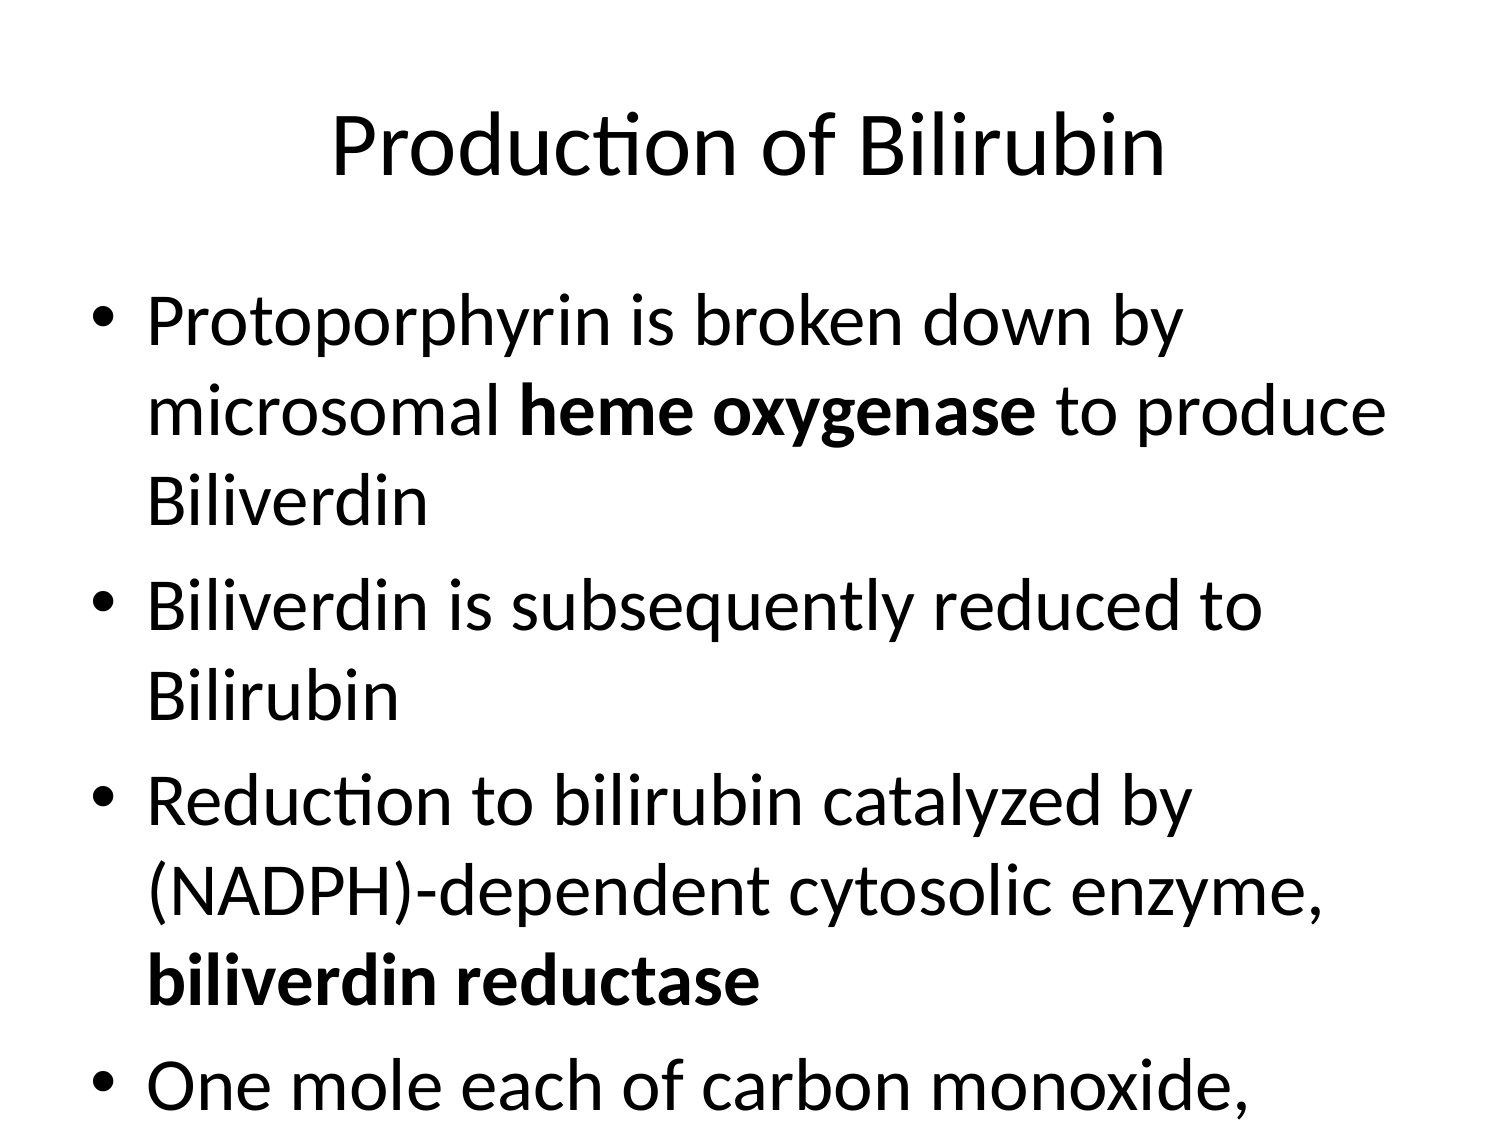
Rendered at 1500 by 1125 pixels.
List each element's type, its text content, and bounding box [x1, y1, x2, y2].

title Production of Bilirubin [75, 45, 1425, 233]
list Protoporphyrin is broken down by microsomal heme oxygenase to produce Biliverdin Biliverdin is subsequently reduced to Bilirubin Reduction to bilirubin catalyzed by (NADPH)-dependent cytosolic enzyme, biliverdin reductase One mole each of carbon monoxide, bilirubin, and ferric iron is produced for each mole of heme catabolized [75, 262, 1425, 1005]
